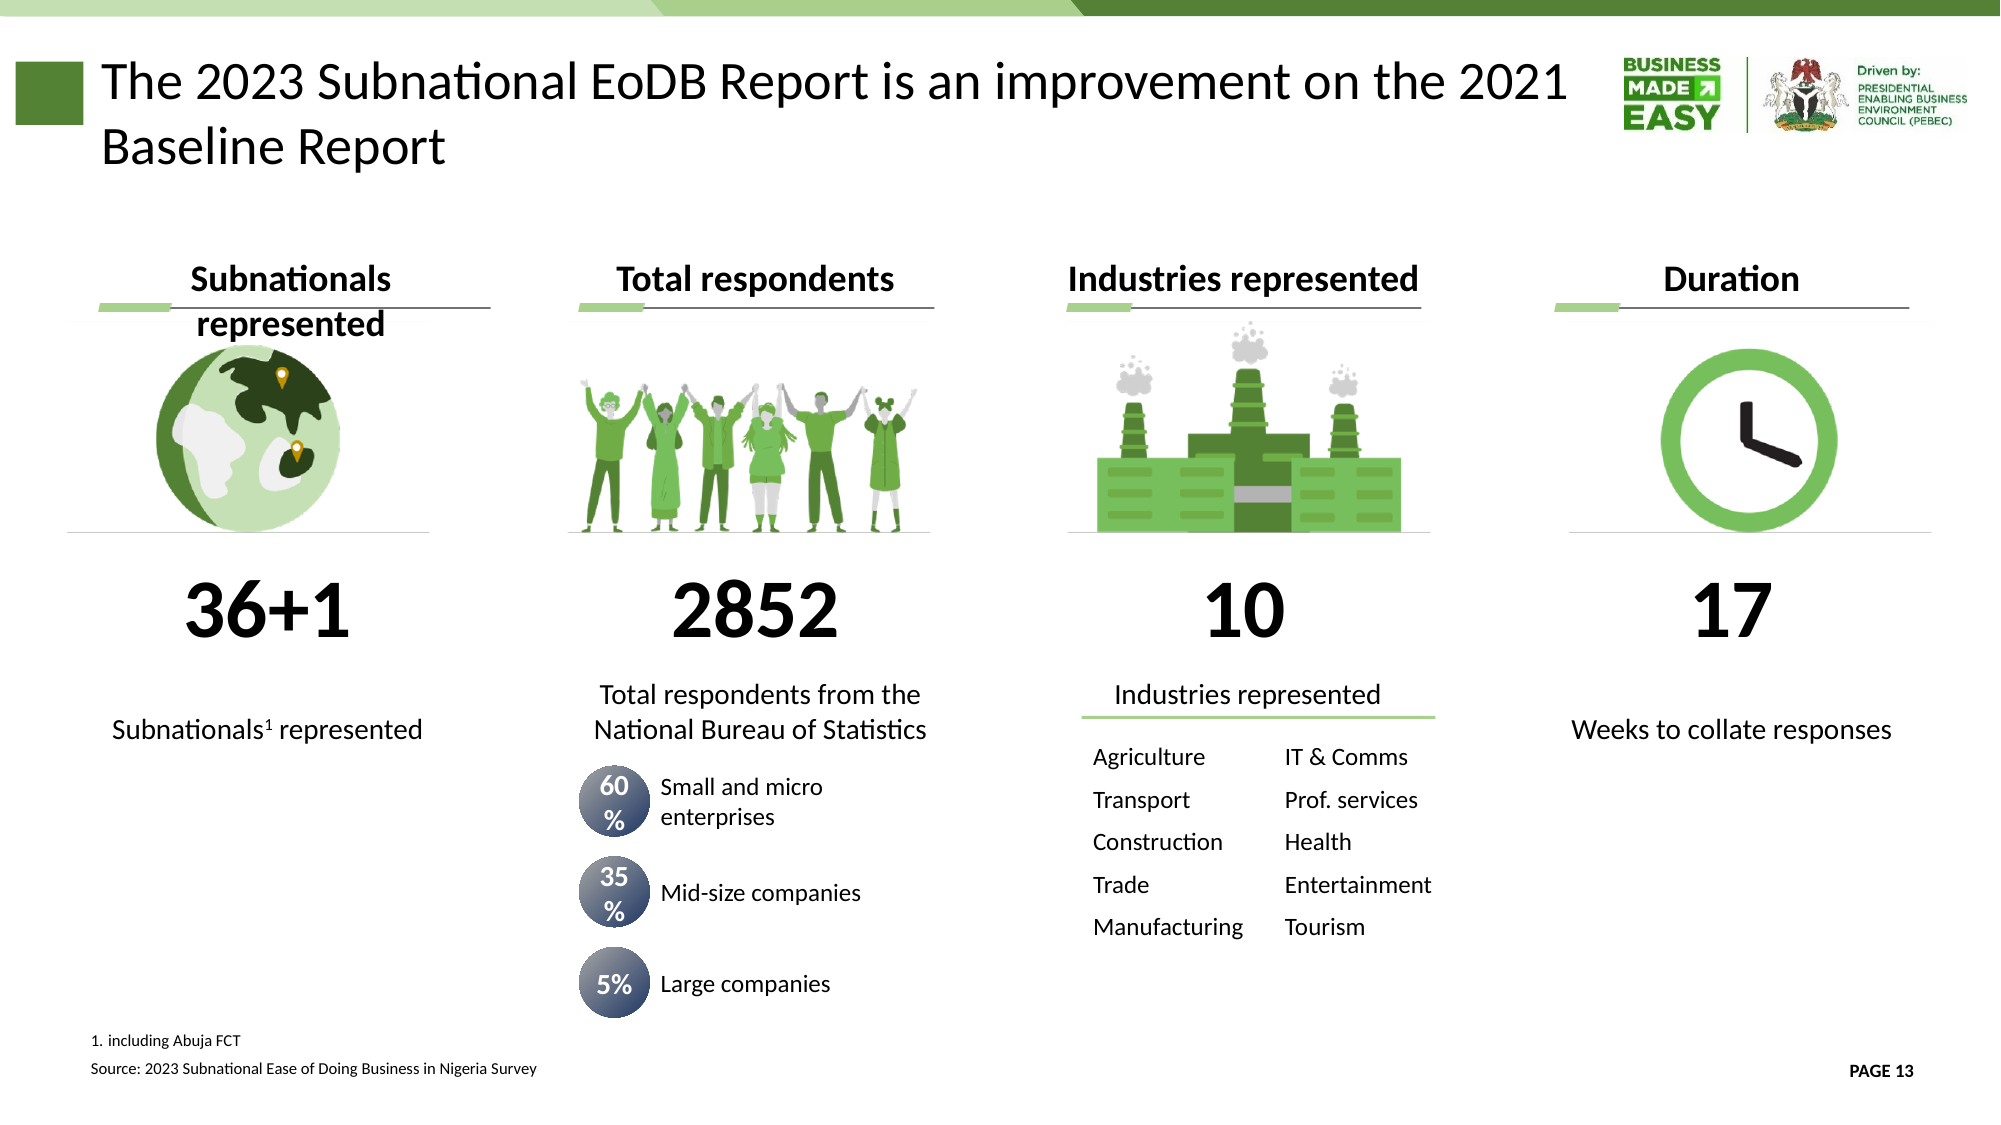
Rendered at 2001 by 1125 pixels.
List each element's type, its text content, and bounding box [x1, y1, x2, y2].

text_box Agriculture Transport Construction Trade Manufacturing [1093, 740, 1258, 941]
text_box [1081, 715, 1436, 719]
text_box Mid-size companies [660, 876, 938, 907]
picture [98, 303, 491, 313]
text_box IT & Comms Prof. services Health Entertainment Tourism [1284, 740, 1446, 941]
picture [1623, 57, 1968, 134]
text_box Subnationals represented [114, 254, 468, 300]
text_box Subnationals1 represented [90, 710, 445, 746]
text_box Total respondents [579, 254, 933, 300]
text_box 60% [579, 765, 650, 837]
picture [578, 303, 935, 313]
text_box 1. including Abuja FCT [90, 1029, 1285, 1050]
text_box 35% [579, 856, 650, 928]
picture [1554, 303, 1910, 313]
text_box Weeks to collate responses [1555, 710, 1909, 746]
text_box Total respondents from the National Bureau of Statistics [583, 675, 938, 746]
text_box The 2023 Subnational EoDB Report is an improvement on the 2021 Baseline Report [101, 45, 1589, 176]
text_box Industries represented [1071, 675, 1425, 711]
text_box [15, 61, 84, 125]
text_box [0, 0, 2000, 17]
text_box Industries represented [1067, 254, 1421, 300]
text_box 5% [579, 947, 650, 1018]
picture [65, 321, 1932, 533]
text_box Small and micro enterprises [660, 770, 938, 831]
text_box Source: 2023 Subnational Ease of Doing Business in Nigeria Survey [90, 1058, 1285, 1079]
text_box Duration [1555, 254, 1909, 300]
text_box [90, 553, 1909, 656]
picture [1066, 303, 1423, 313]
text_box Large companies [660, 967, 938, 998]
